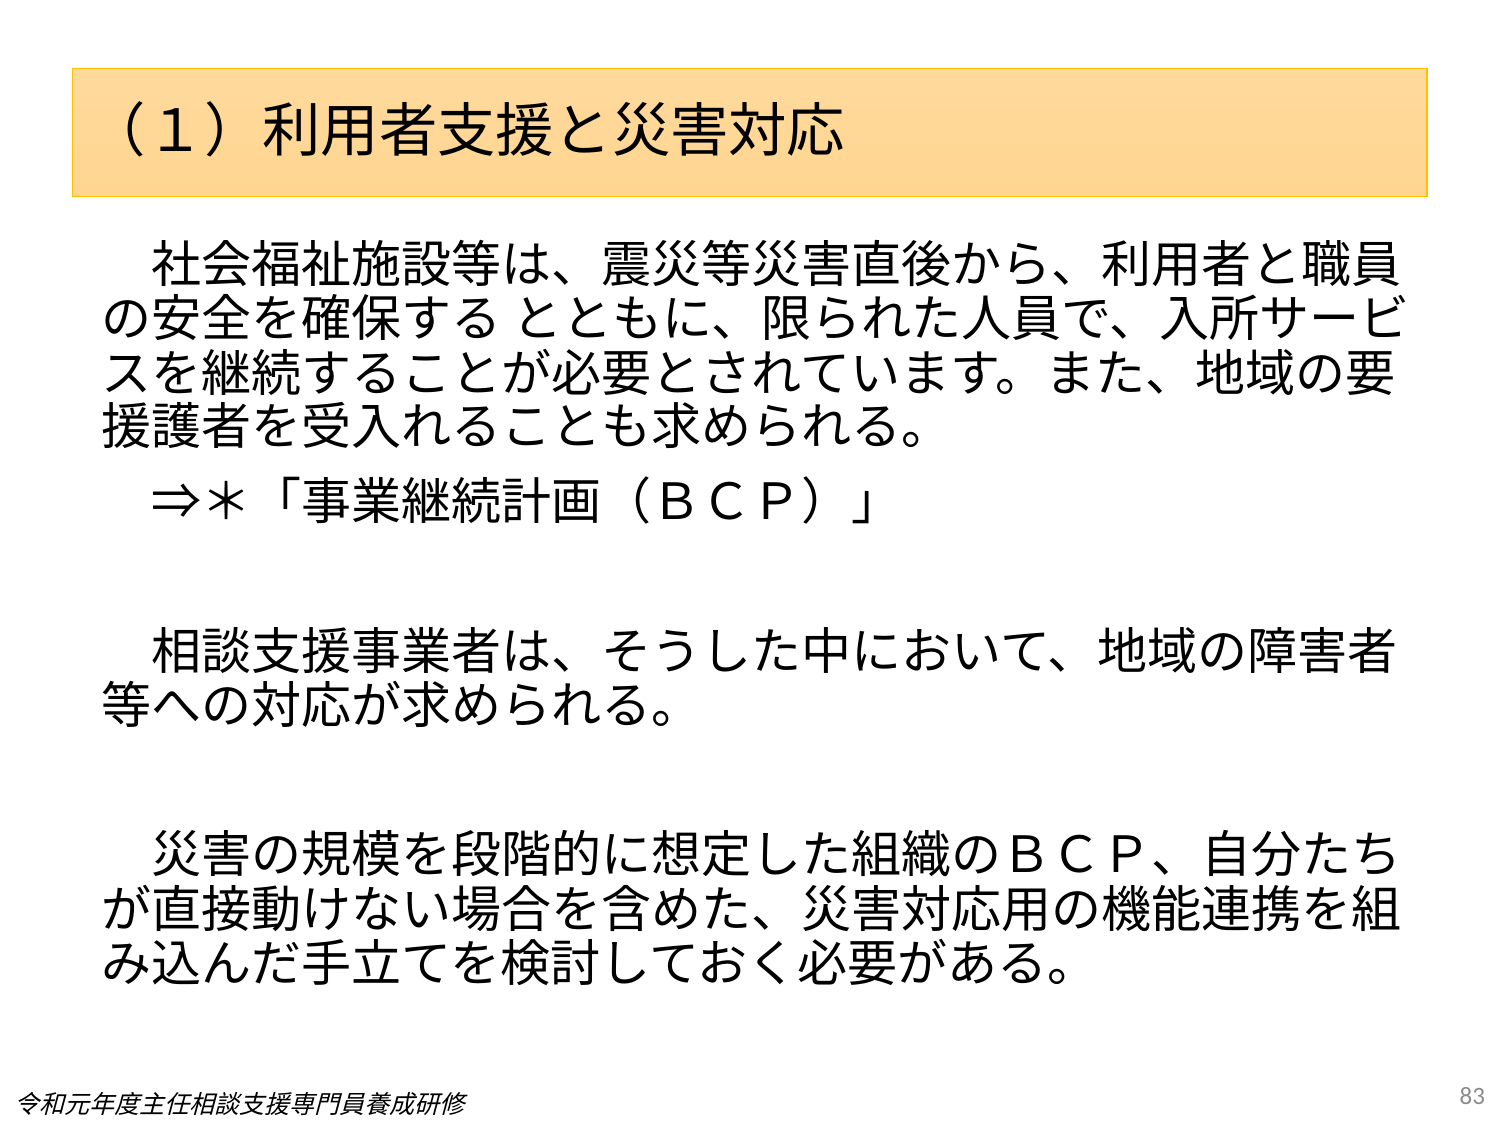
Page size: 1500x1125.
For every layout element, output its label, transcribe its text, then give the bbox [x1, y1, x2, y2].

text_box （１）利用者支援と災害対応 [72, 68, 1428, 197]
slide_number 83 [1162, 1065, 1500, 1125]
footer 令和元年度主任相談支援専門員養成研修 [0, 1081, 507, 1125]
list 社会福祉施設等は、震災等災害直後から、利用者と職員の安全を確保する とともに、限られた人員で、入所サービスを継続することが必要とされています。また、地域の要援護者を受入れることも求められる。 ⇒＊「事業継続計画（ＢＣＰ）」 相談支援事業者は、そうした中において、地域の障害者等への対応が求められる。 災害の規模を段階的に想定した組織のＢＣＰ、自分たちが直接動けない場合を含めた、災害対応用の機能連携を組み込んだ手立てを検討しておく必要がある。 [86, 232, 1428, 1012]
